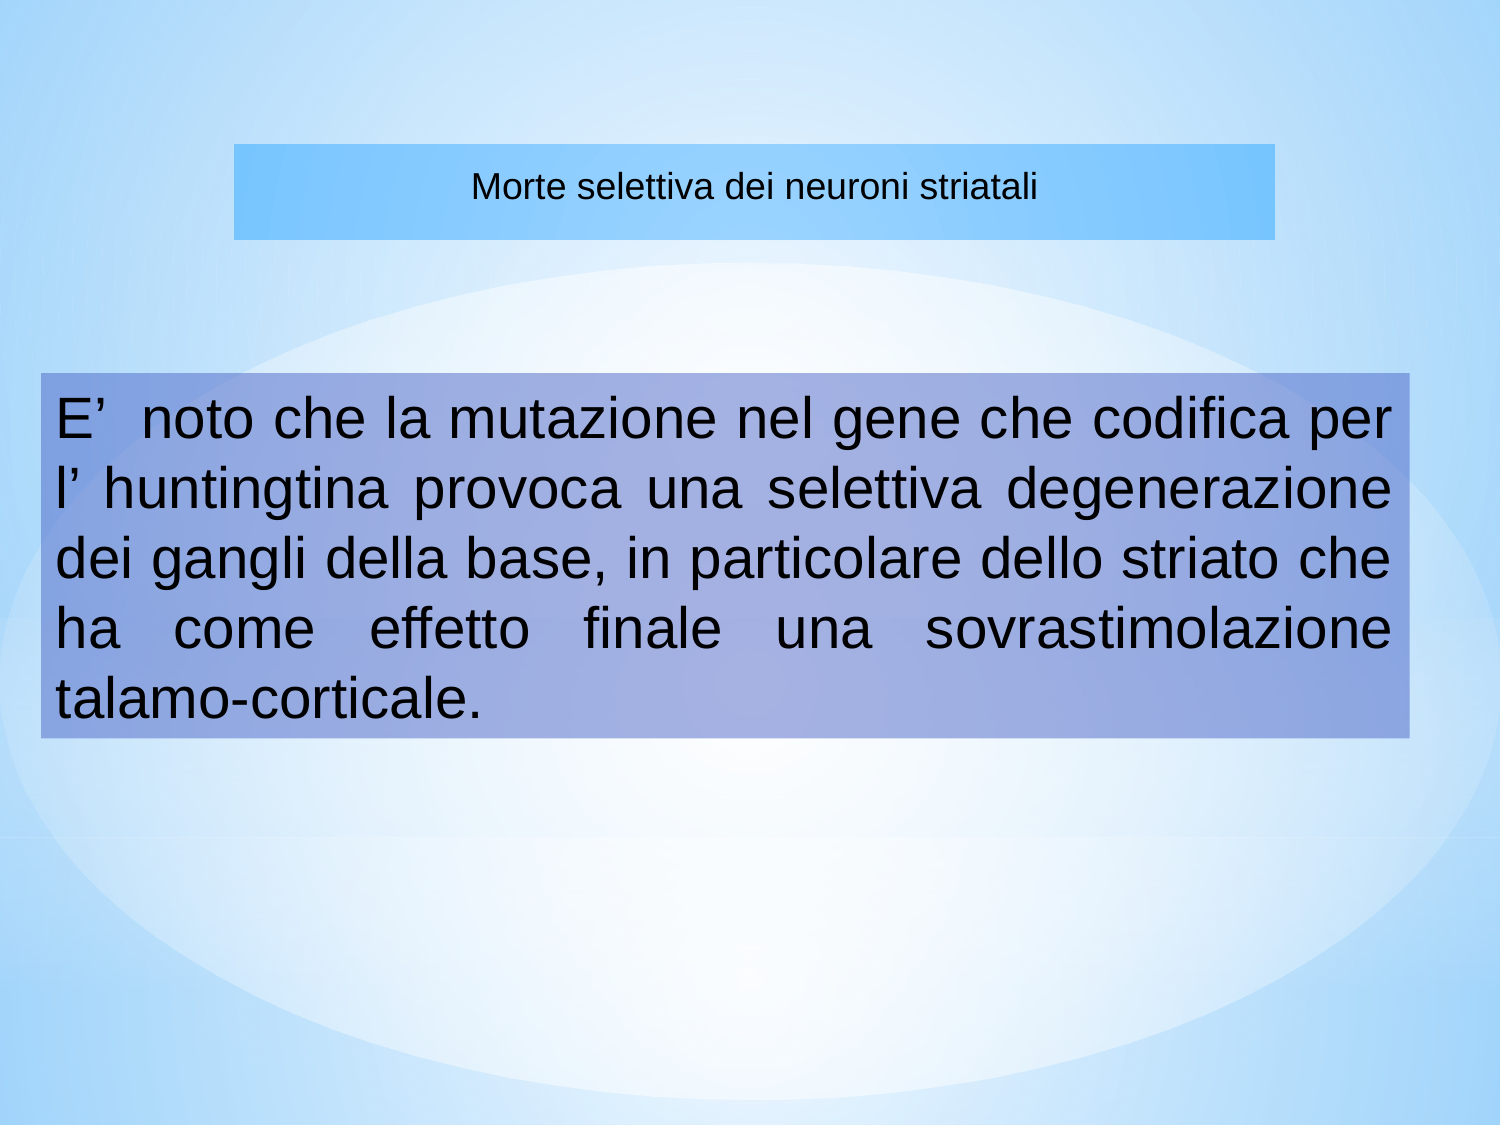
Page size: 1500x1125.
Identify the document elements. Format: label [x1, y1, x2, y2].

text_box [234, 144, 1276, 251]
text_box [40, 372, 1410, 739]
